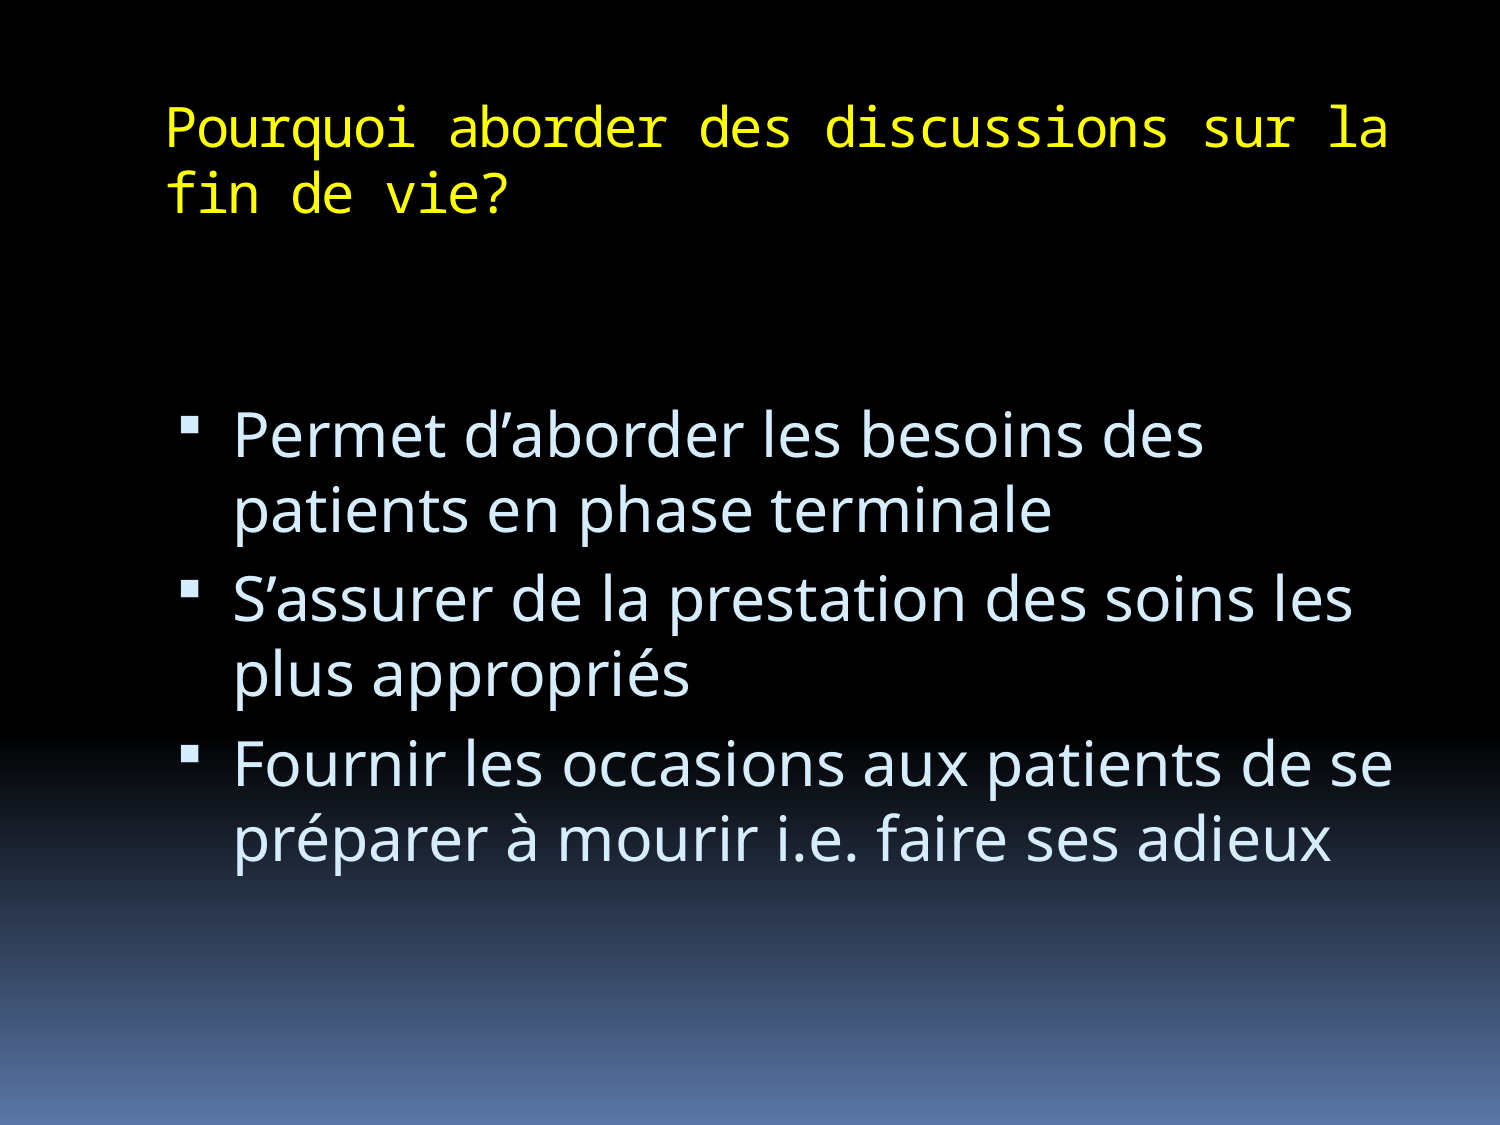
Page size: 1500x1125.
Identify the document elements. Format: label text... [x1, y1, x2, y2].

list Permet d’aborder les besoins des patients en phase terminale S’assurer de la prestation des soins les plus appropriés Fournir les occasions aux patients de se préparer à mourir i.e. faire ses adieux [150, 387, 1425, 1025]
title Pourquoi aborder des discussions sur la fin de vie? [150, 83, 1425, 234]
